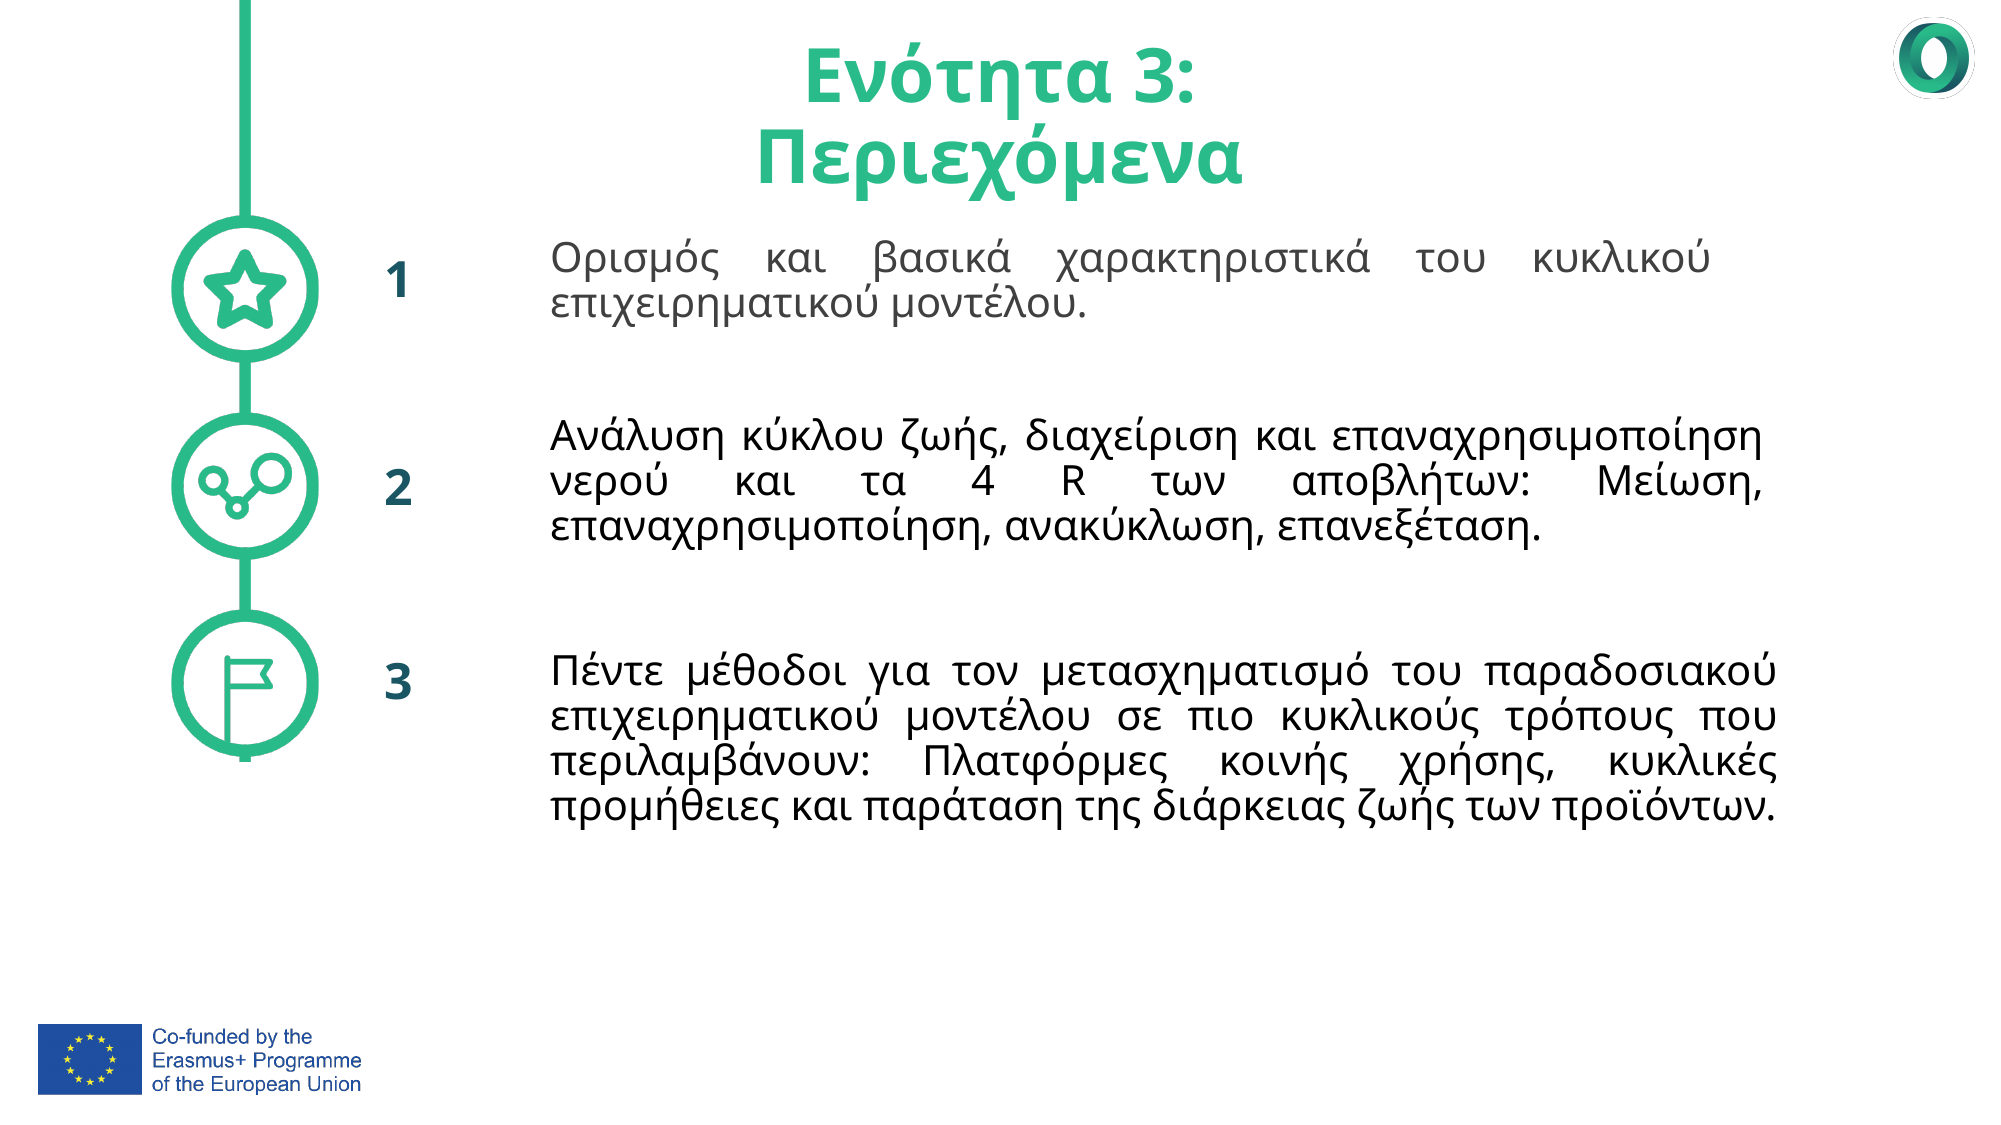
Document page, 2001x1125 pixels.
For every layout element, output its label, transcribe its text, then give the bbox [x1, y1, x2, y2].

title Ενότητα 3: Περιεχόμενα [621, 78, 1379, 160]
text_box [0, 1015, 377, 1103]
picture [1893, 17, 1975, 100]
picture [38, 1023, 361, 1095]
text_box 3 [369, 642, 535, 724]
text_box Πέντε μέθοδοι για τον μετασχηματισμό του παραδοσιακού επιχειρηματικού μοντέλου σε πιο κυκλικούς τρόπους που περιλαμβάνουν: Πλατφόρμες κοινής χρήσης, κυκλικές προμήθειες και παράταση της διάρκειας ζωής των προϊόντων. [535, 639, 1793, 840]
text_box Ορισμός και βασικά χαρακτηριστικά του κυκλικού επιχειρηματικού μοντέλου. [535, 241, 1727, 322]
picture [171, 0, 319, 762]
text_box 2 [369, 448, 561, 530]
text_box 1 [369, 241, 535, 322]
text_box Ανάλυση κύκλου ζωής, διαχείριση και επαναχρησιμοποίηση νερού και τα 4 R των αποβλήτων: Μείωση, επαναχρησιμοποίηση, ανακύκλωση, επανεξέταση. [535, 441, 1780, 523]
